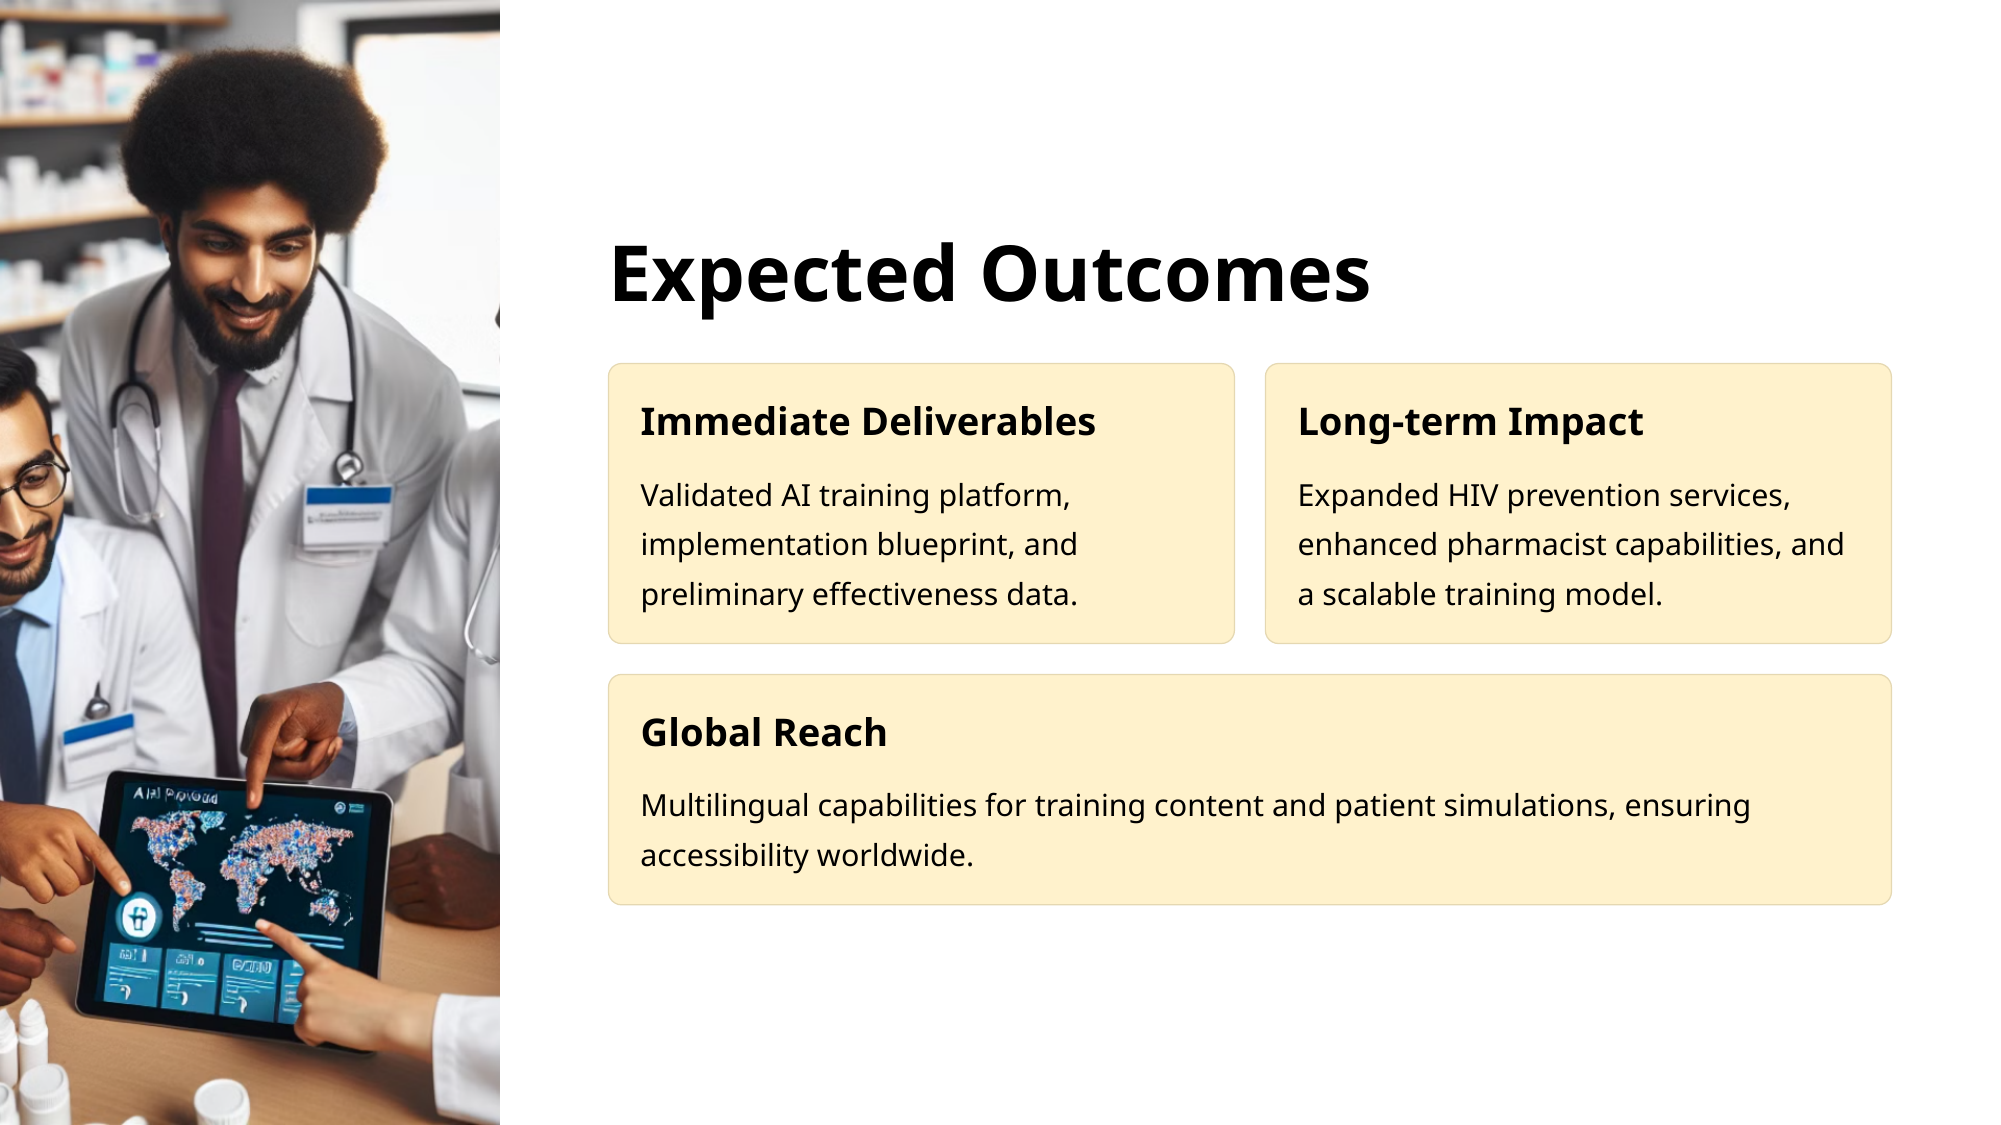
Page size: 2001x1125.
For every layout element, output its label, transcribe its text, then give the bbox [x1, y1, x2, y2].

text_box Expanded HIV prevention services, enhanced pharmacist capabilities, and a scalable training model. [1297, 462, 1860, 612]
text_box Immediate Deliverables [640, 395, 1084, 444]
text_box Validated AI training platform, implementation blueprint, and preliminary effectiveness data. [640, 462, 1203, 612]
text_box [1265, 363, 1892, 644]
text_box Multilingual capabilities for training content and patient simulations, ensuring accessibility worldwide. [640, 773, 1860, 873]
picture [0, 0, 500, 1125]
text_box [608, 363, 1235, 644]
text_box Long-term Impact [1297, 395, 1686, 444]
text_box [608, 674, 1892, 905]
text_box Expected Outcomes [608, 220, 1384, 318]
text_box Global Reach [640, 706, 1029, 755]
